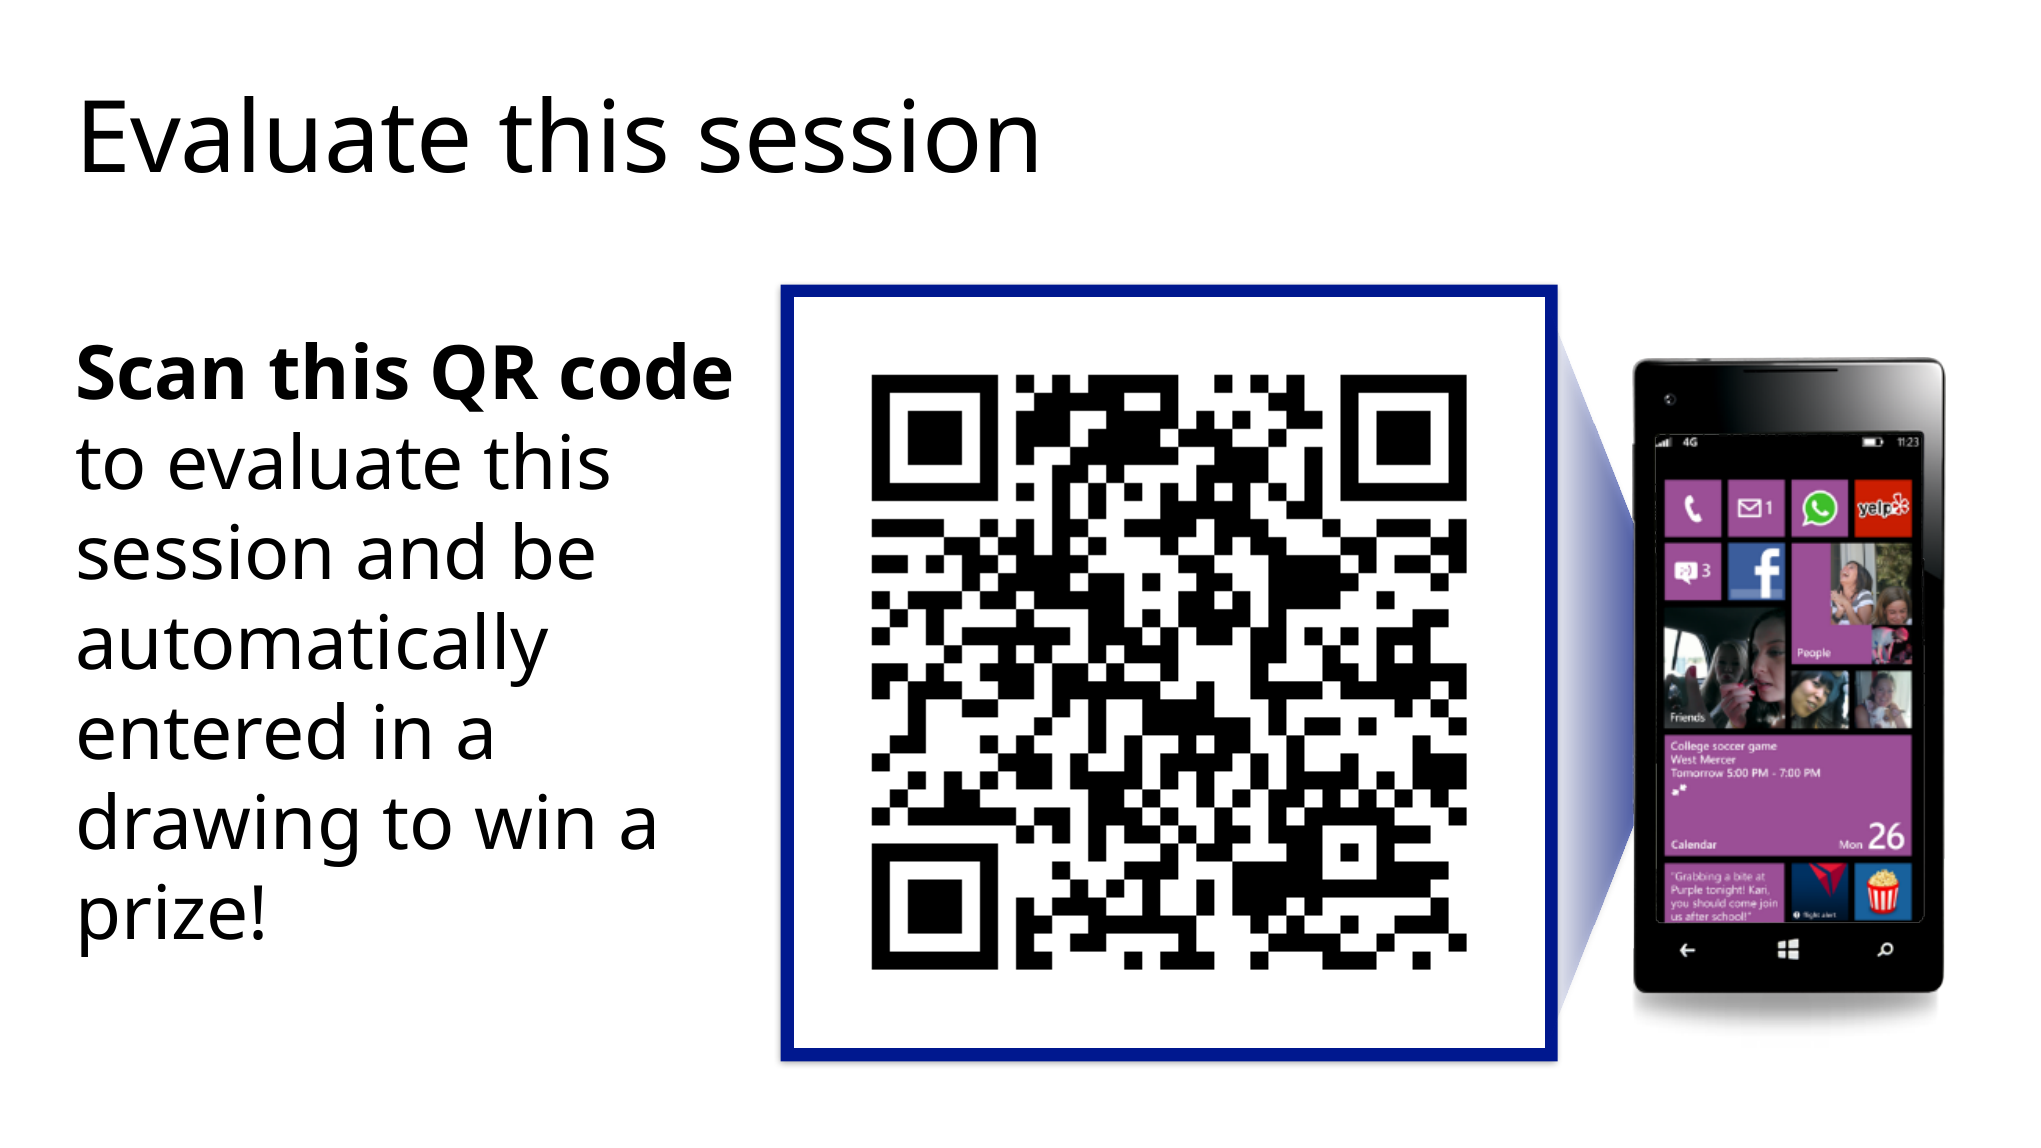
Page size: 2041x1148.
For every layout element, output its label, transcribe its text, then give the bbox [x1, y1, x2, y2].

title Evaluate this session [45, 48, 1996, 199]
picture [793, 297, 1545, 1049]
text_box [1550, 311, 1625, 1038]
text_box [780, 284, 1558, 1062]
list Scan this QR code to evaluate this session and be automatically entered in a drawing to win a prize! [45, 301, 775, 1099]
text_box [1630, 357, 1946, 1049]
